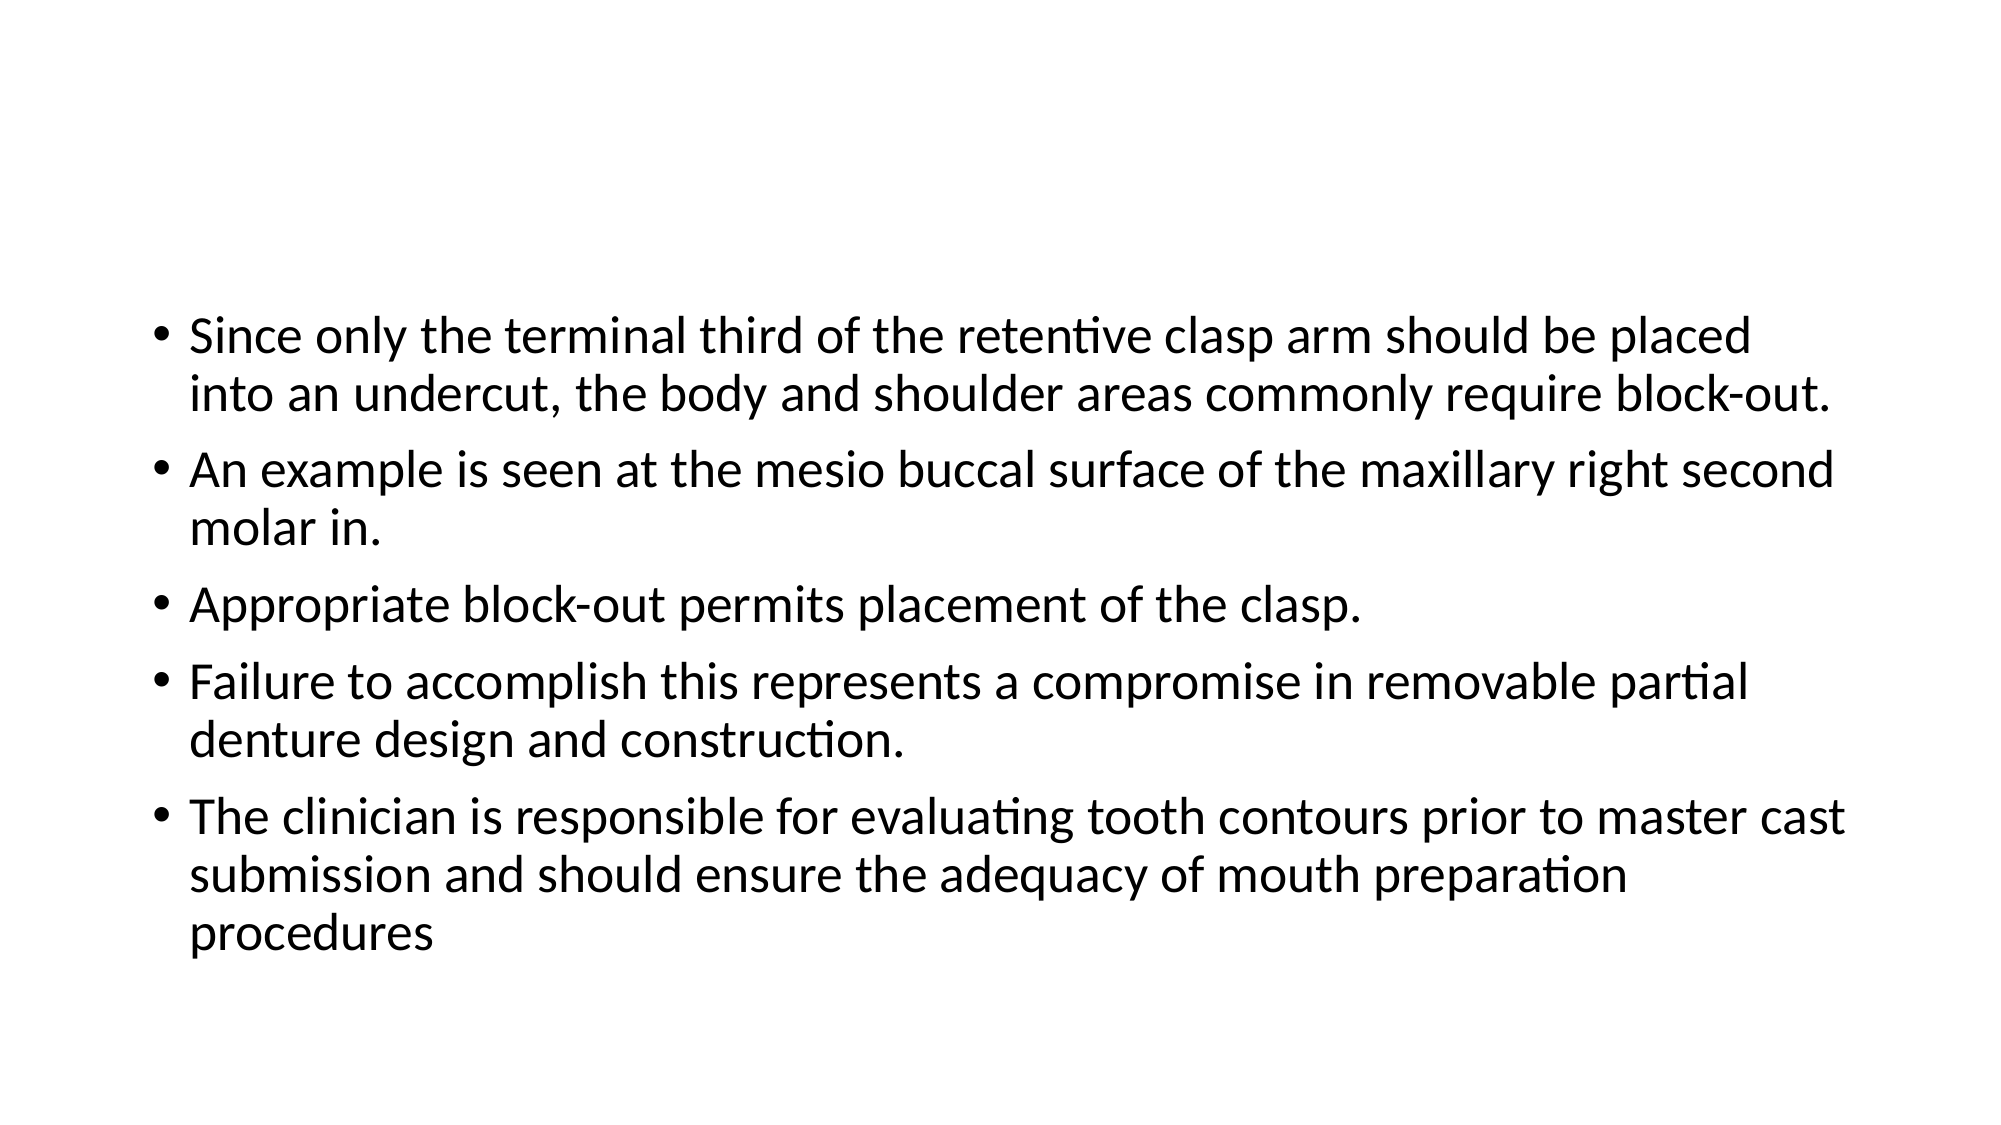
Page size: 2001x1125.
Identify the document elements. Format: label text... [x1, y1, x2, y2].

list Since only the terminal third of the retentive clasp arm should be placed into an undercut, the body and shoulder areas commonly require block-out. An example is seen at the mesio buccal surface of the maxillary right second molar in. Appropriate block-out permits placement of the clasp. Failure to accomplish this represents a compromise in removable partial denture design and construction. The clinician is responsible for evaluating tooth contours prior to master cast submission and should ensure the adequacy of mouth preparation procedures [137, 299, 1863, 1014]
